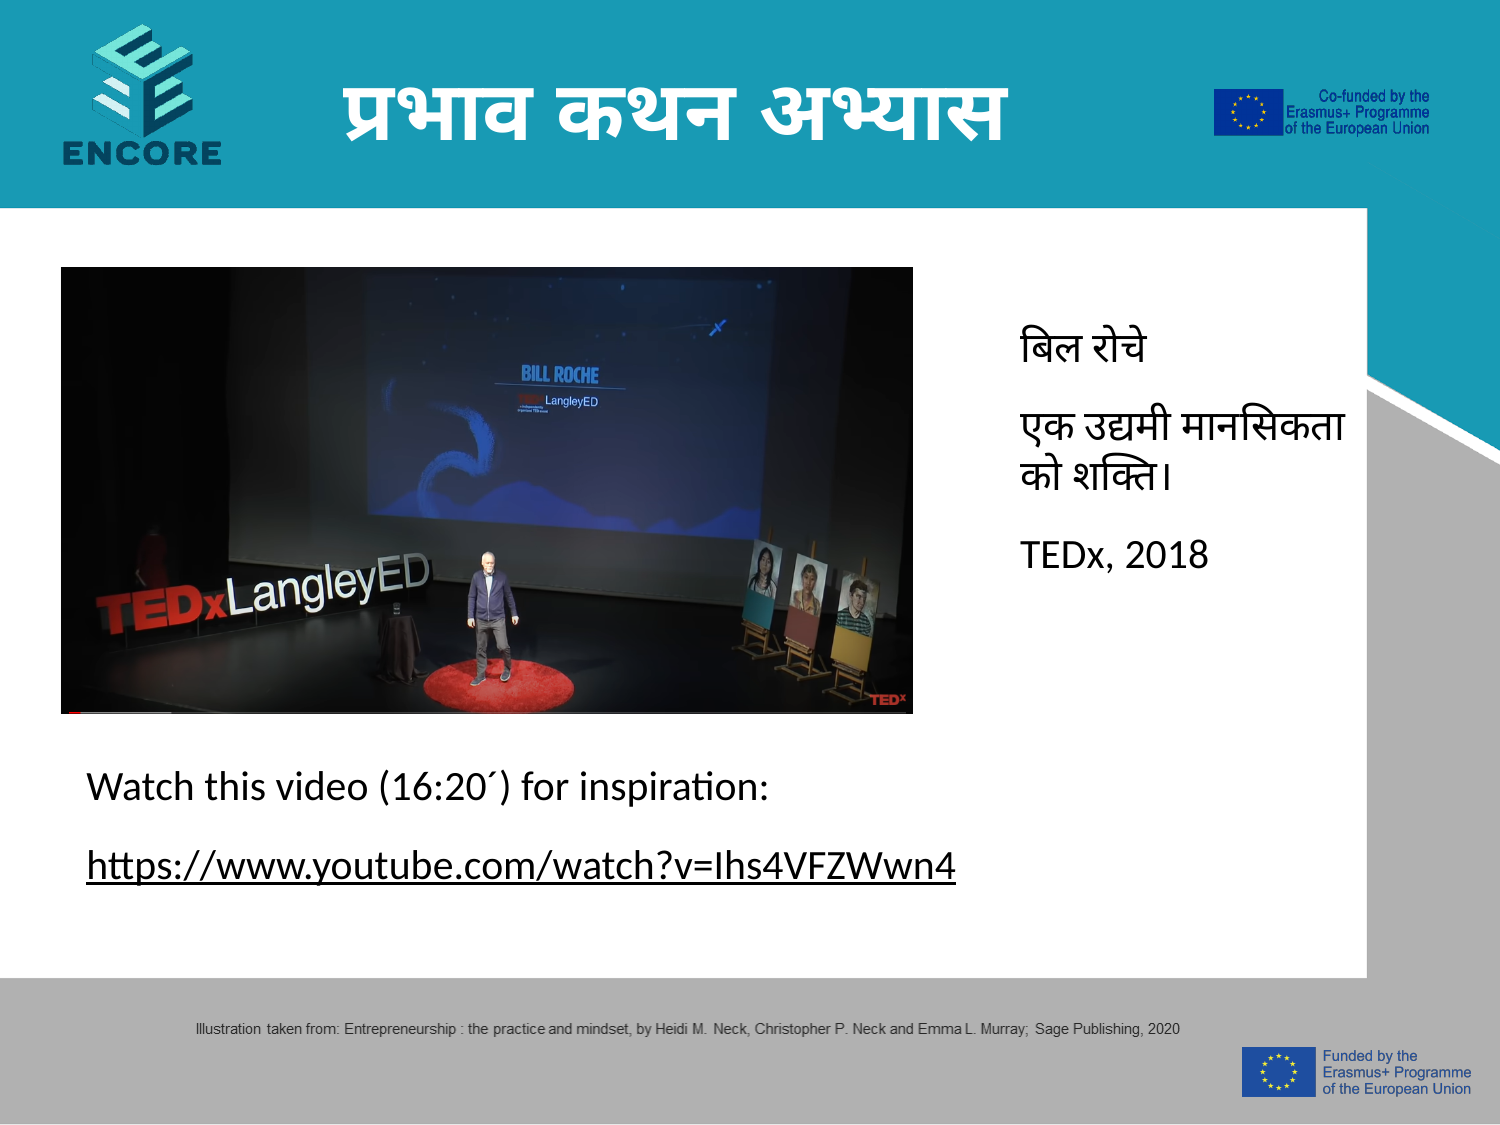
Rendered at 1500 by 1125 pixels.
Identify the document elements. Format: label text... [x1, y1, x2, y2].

picture [0, 0, 1500, 1125]
text_box बिल रोचे एक उद्यमी मानसिकता को शक्ति। TEDx, 2018 [994, 312, 1379, 693]
text_box Watch this video (16:20´) for inspiration: https://www.youtube.com/watch?v=Ihs4VFZWwn4 [60, 751, 1267, 896]
title प्रभाव कथन अभ्यास [313, 4, 1114, 224]
